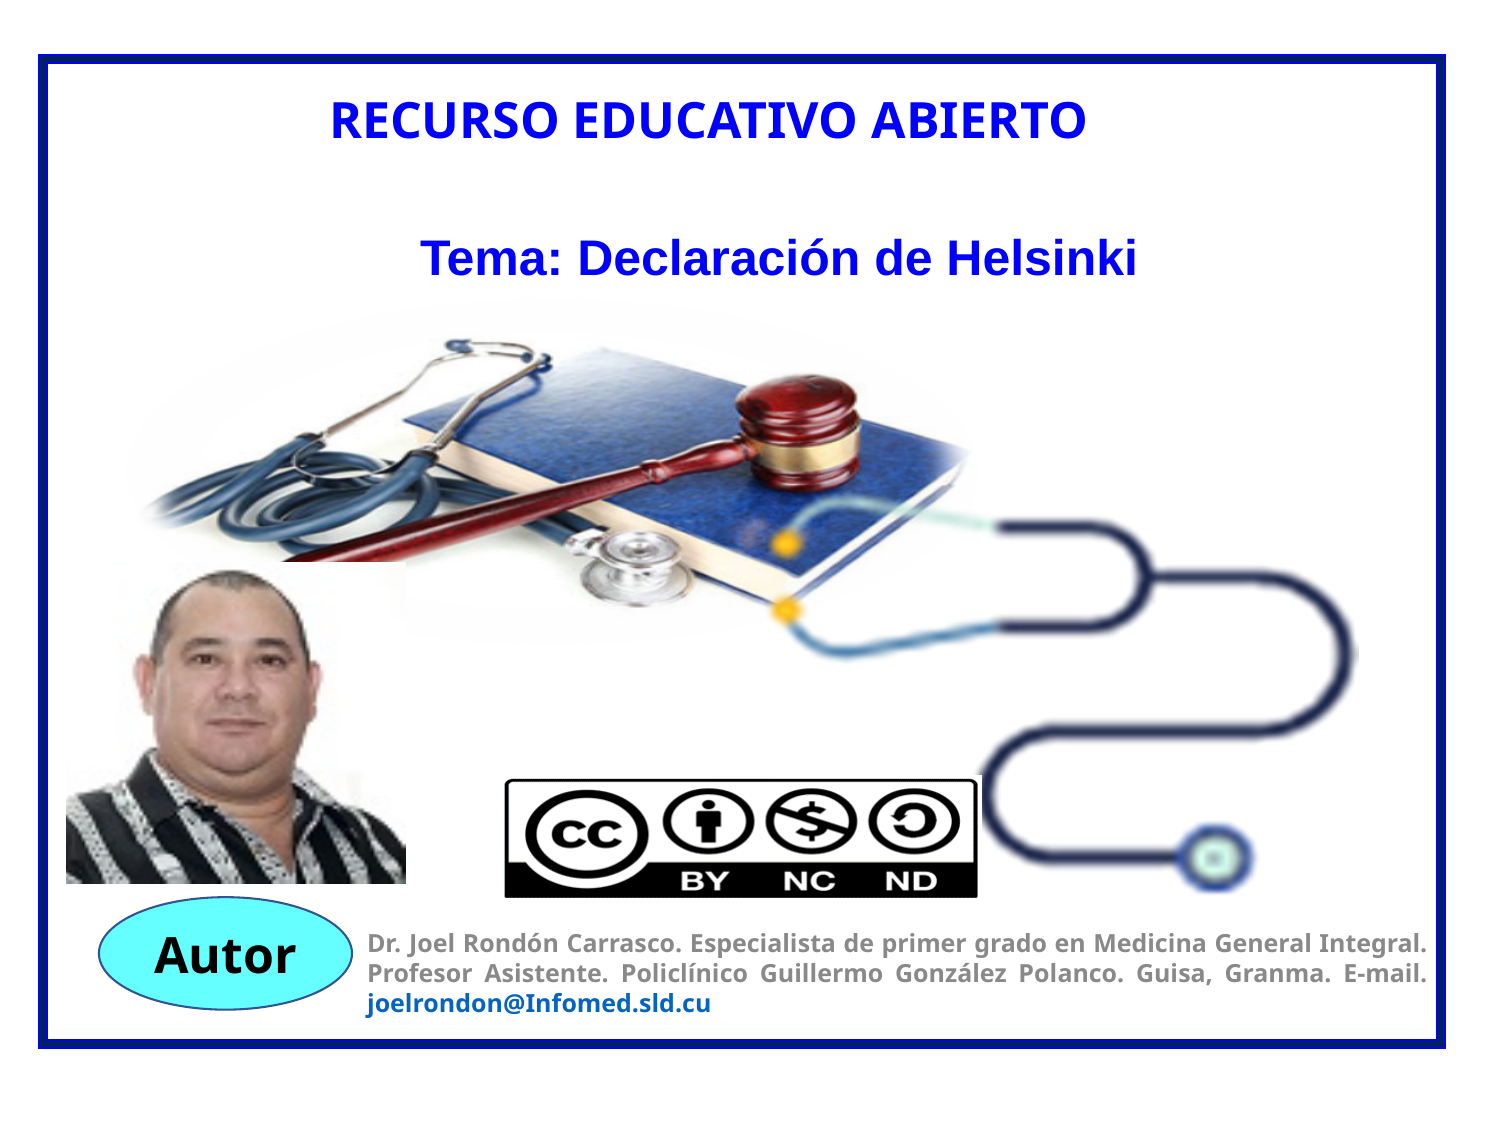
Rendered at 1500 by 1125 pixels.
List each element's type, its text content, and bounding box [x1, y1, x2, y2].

footer Dr. Joel Rondón Carrasco. Especialista de primer grado en Medicina General Integral. Profesor Asistente. Policlínico Guillermo González Polanco. Guisa, Granma. E-mail. joelrondon@Infomed.sld.cu [352, 910, 1445, 1040]
text_box [38, 54, 1446, 1049]
text_box Tema: Declaración de Helsinki [405, 217, 1269, 293]
text_box Autor [97, 896, 352, 1011]
picture [66, 293, 1359, 903]
text_box RECURSO EDUCATIVO ABIERTO [314, 81, 1103, 156]
